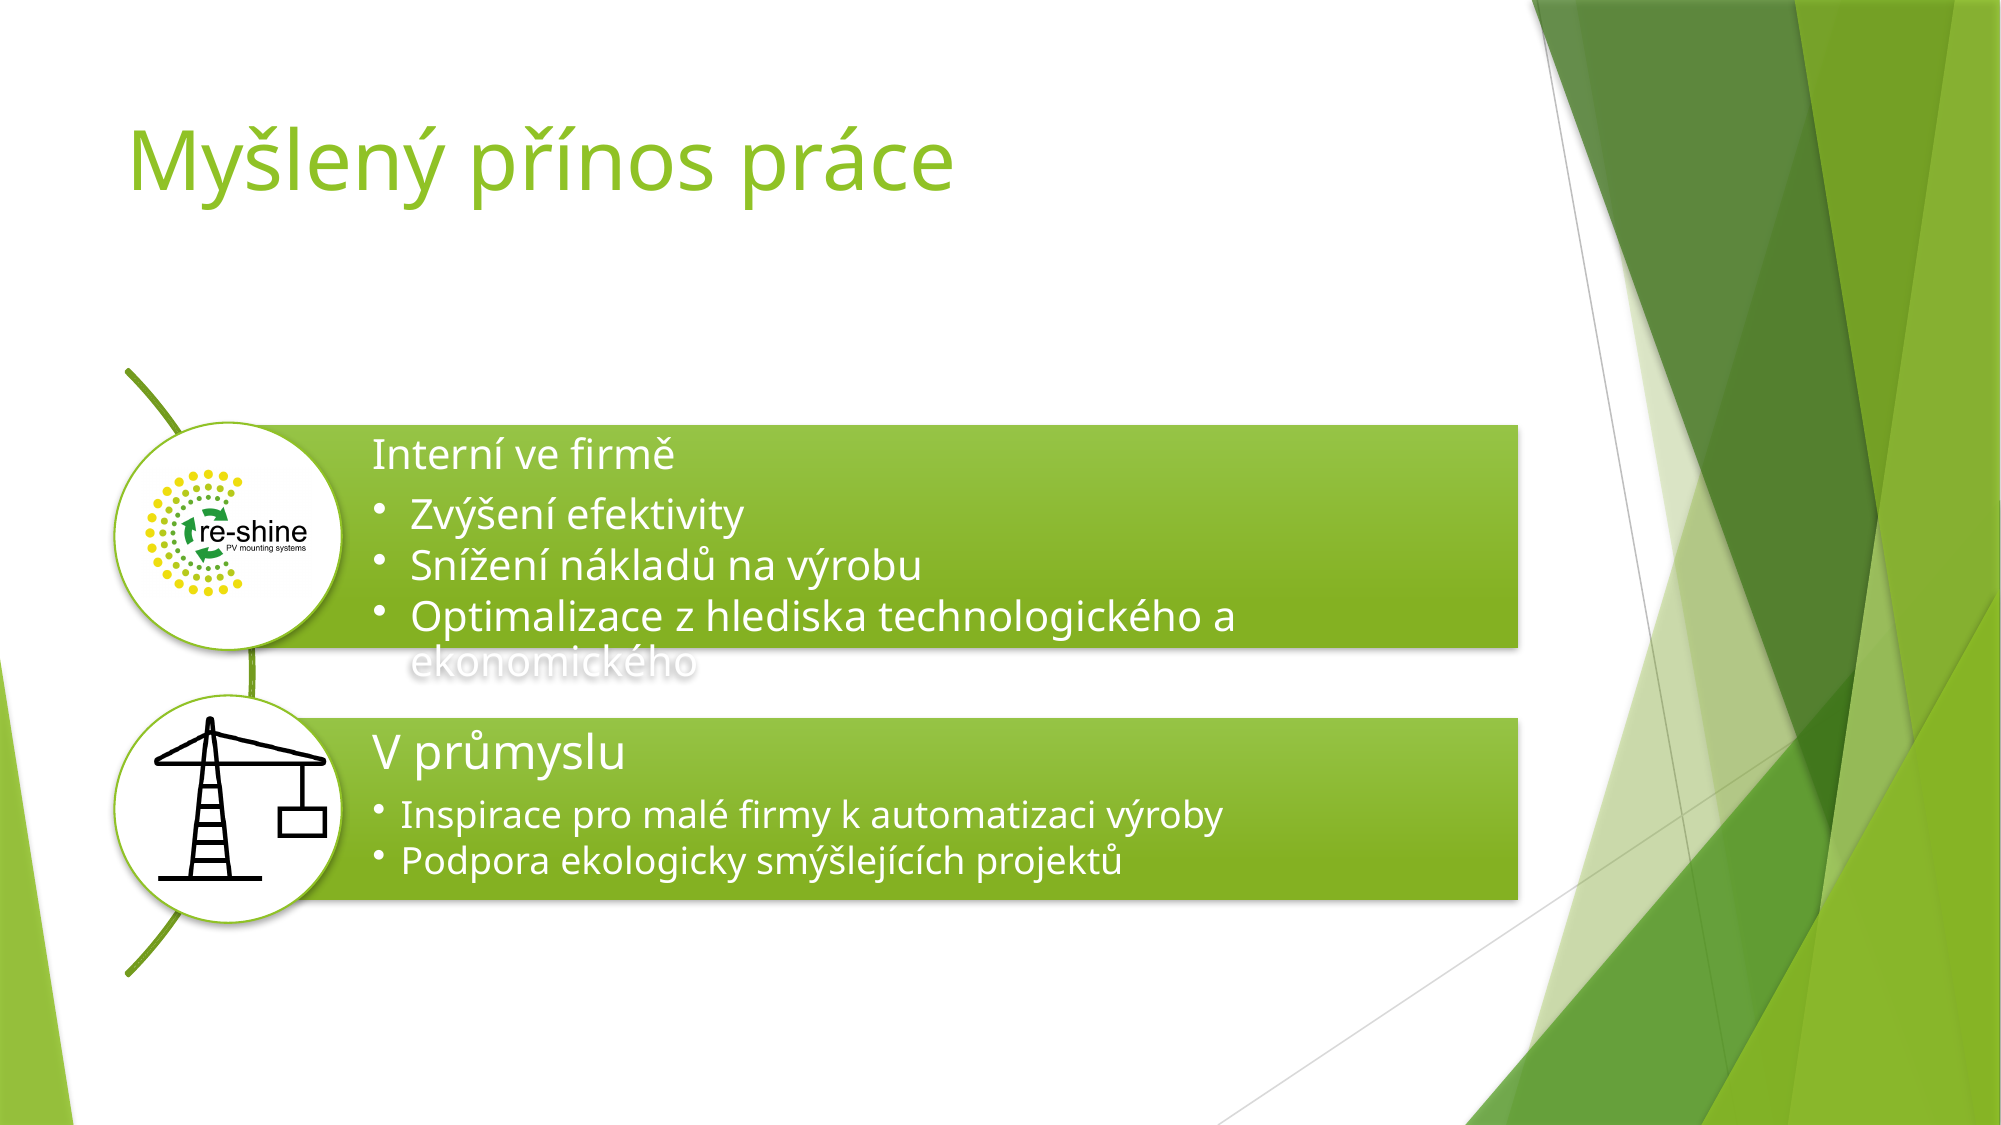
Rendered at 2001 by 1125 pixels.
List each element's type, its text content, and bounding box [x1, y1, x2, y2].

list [110, 353, 1522, 992]
picture [140, 466, 313, 598]
title Myšlený přínos práce [111, 99, 1522, 317]
picture [130, 695, 347, 912]
